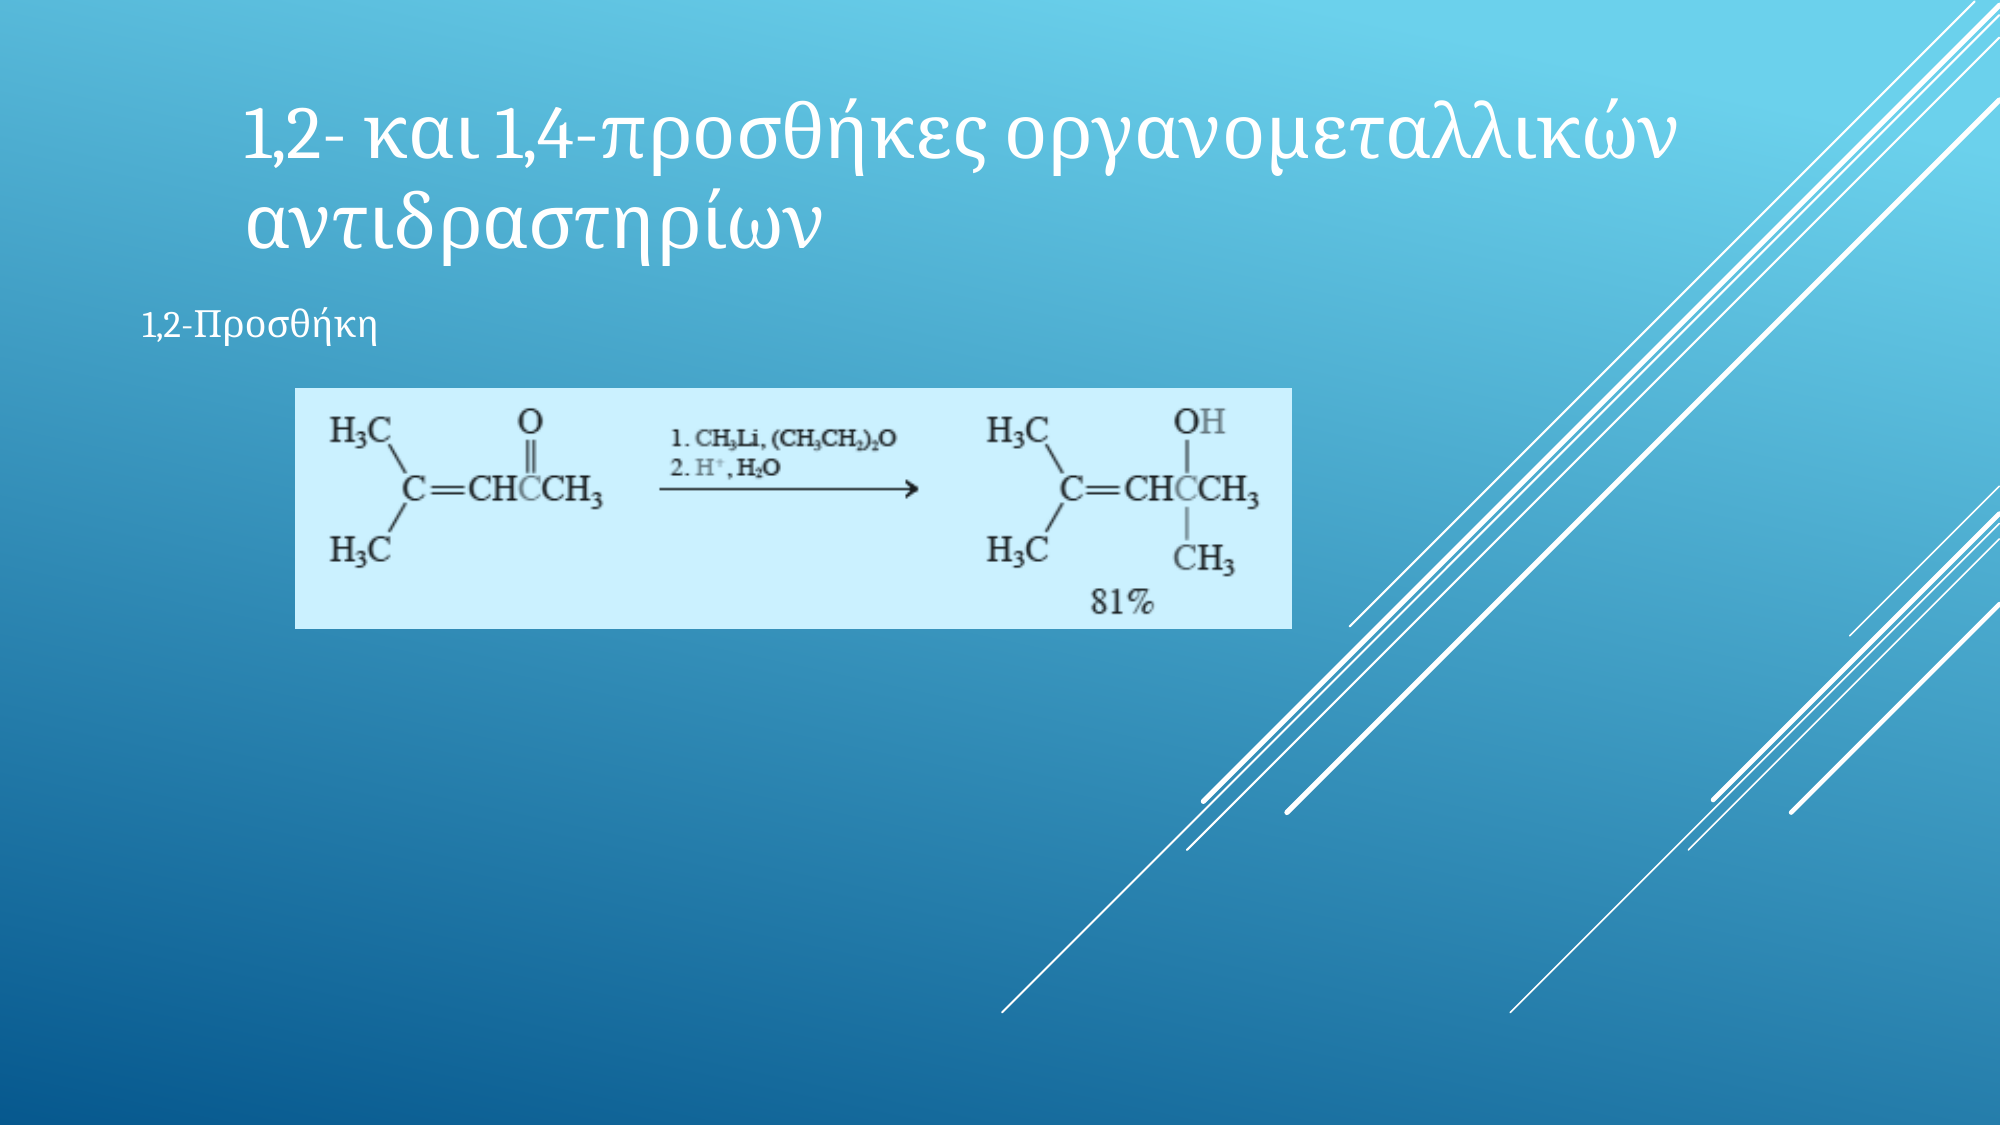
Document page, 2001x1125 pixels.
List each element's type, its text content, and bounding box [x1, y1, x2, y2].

picture [295, 388, 1292, 629]
text_box 1,2-Προσθήκη [127, 292, 542, 353]
text_box 1,2- και 1,4-προσθήκες οργανομεταλλικών αντιδραστηρίων [229, 76, 1768, 272]
